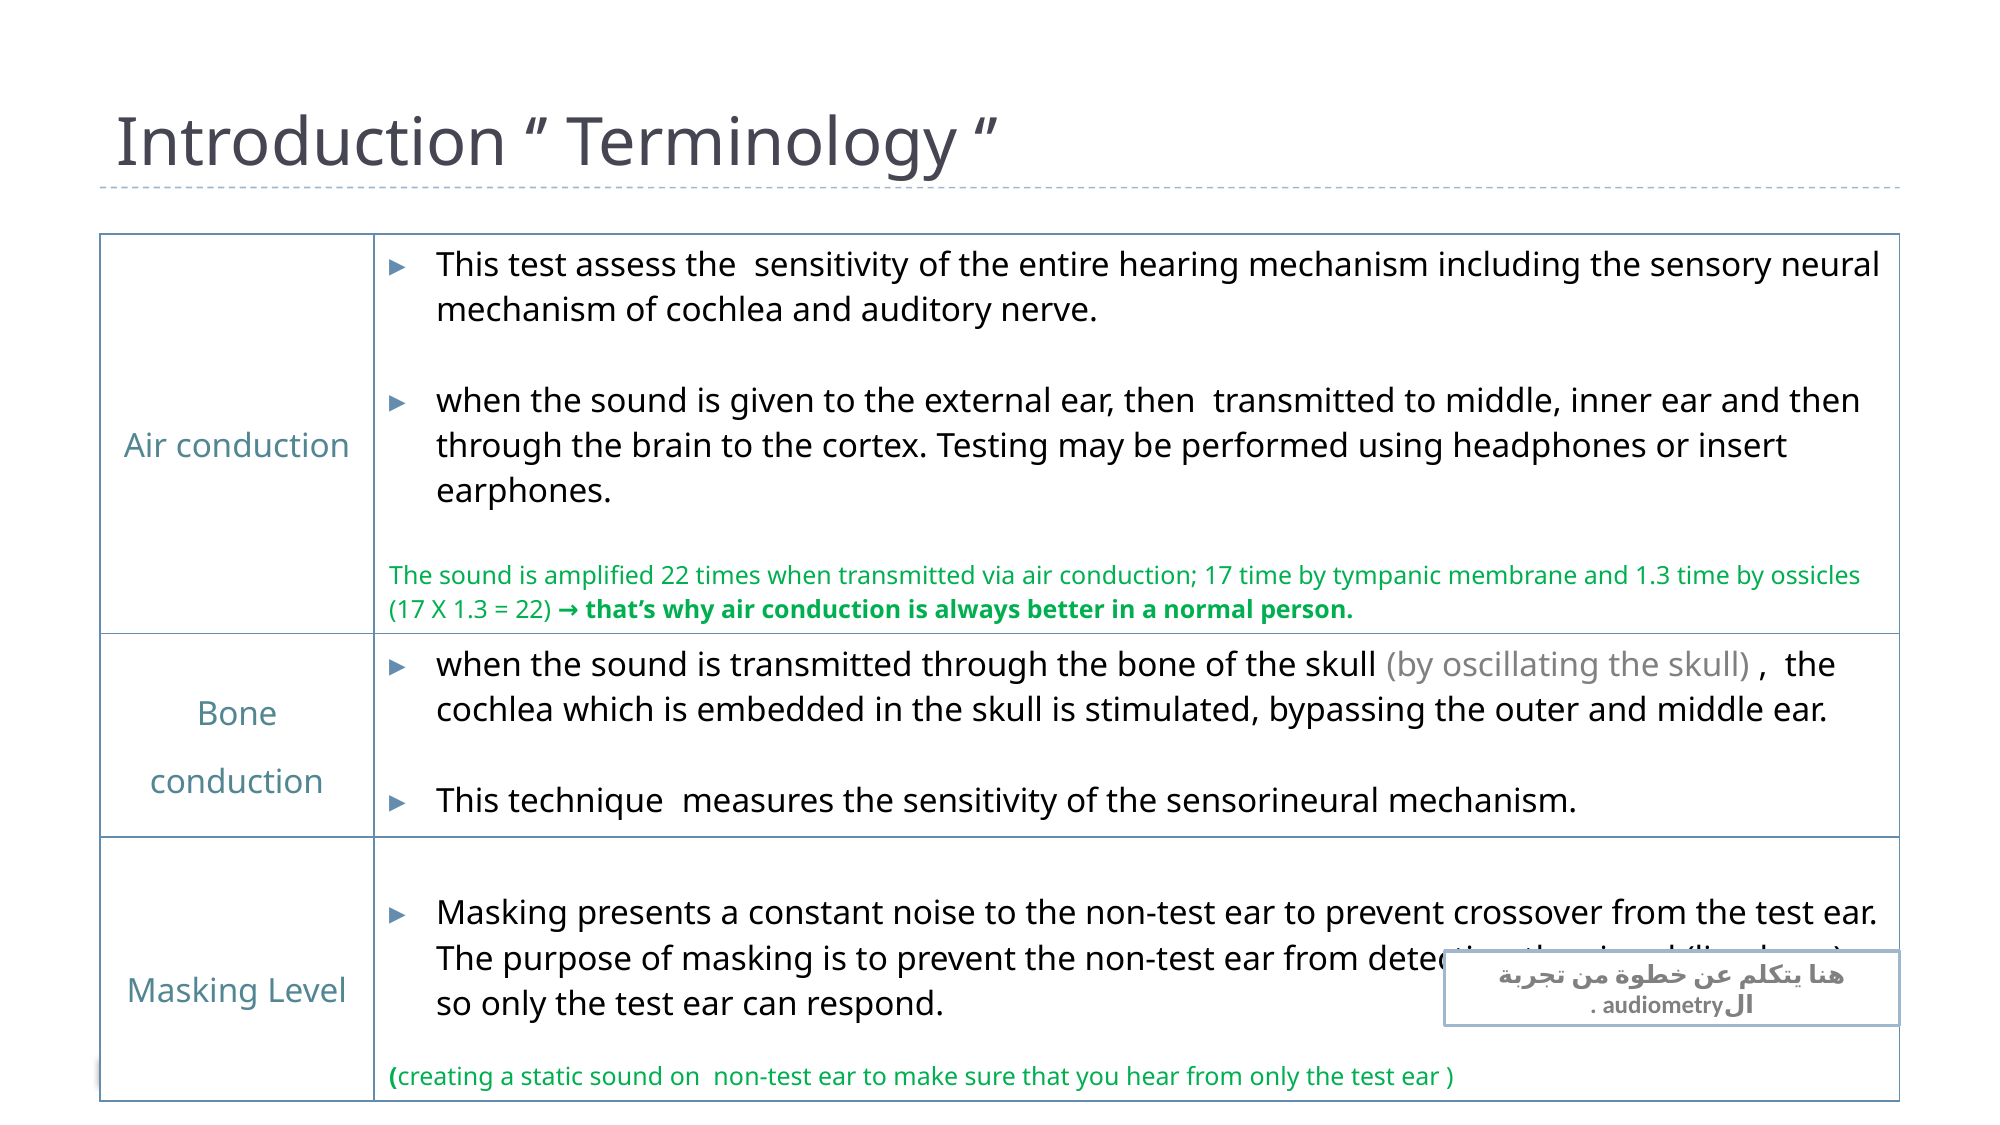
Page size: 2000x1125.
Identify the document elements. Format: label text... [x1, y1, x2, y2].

title Introduction ‘’ Terminology ‘’ [99, 24, 1900, 188]
table_cell Masking presents a constant noise to the non-test ear to prevent crossover from the test ear. The purpose of masking is to prevent the non-test ear from detecting the signal (line busy), so only the test ear can respond. (creating a static sound on non-test ear to make sure that you hear from only the test ear ) [375, 838, 1899, 1100]
table_header Air conduction [101, 235, 373, 633]
table_cell Bone conduction [101, 634, 373, 836]
table_cell when the sound is transmitted through the bone of the skull (by oscillating the skull) , the cochlea which is embedded in the skull is stimulated, bypassing the outer and middle ear. This technique measures the sensitivity of the sensorineural mechanism. [375, 634, 1899, 836]
table_cell Masking Level [101, 838, 373, 1100]
text_box هنا يتكلم عن خطوة من تجربة الaudiometry . [1443, 949, 1901, 1027]
table_header This test assess the sensitivity of the entire hearing mechanism including the sensory neural mechanism of cochlea and auditory nerve. when the sound is given to the external ear, then transmitted to middle, inner ear and then through the brain to the cortex. Testing may be performed using headphones or insert earphones. The sound is amplified 22 times when transmitted via air conduction; 17 time by tympanic membrane and 1.3 time by ossicles (17 X 1.3 = 22) → that’s why air conduction is always better in a normal person. [375, 235, 1899, 633]
